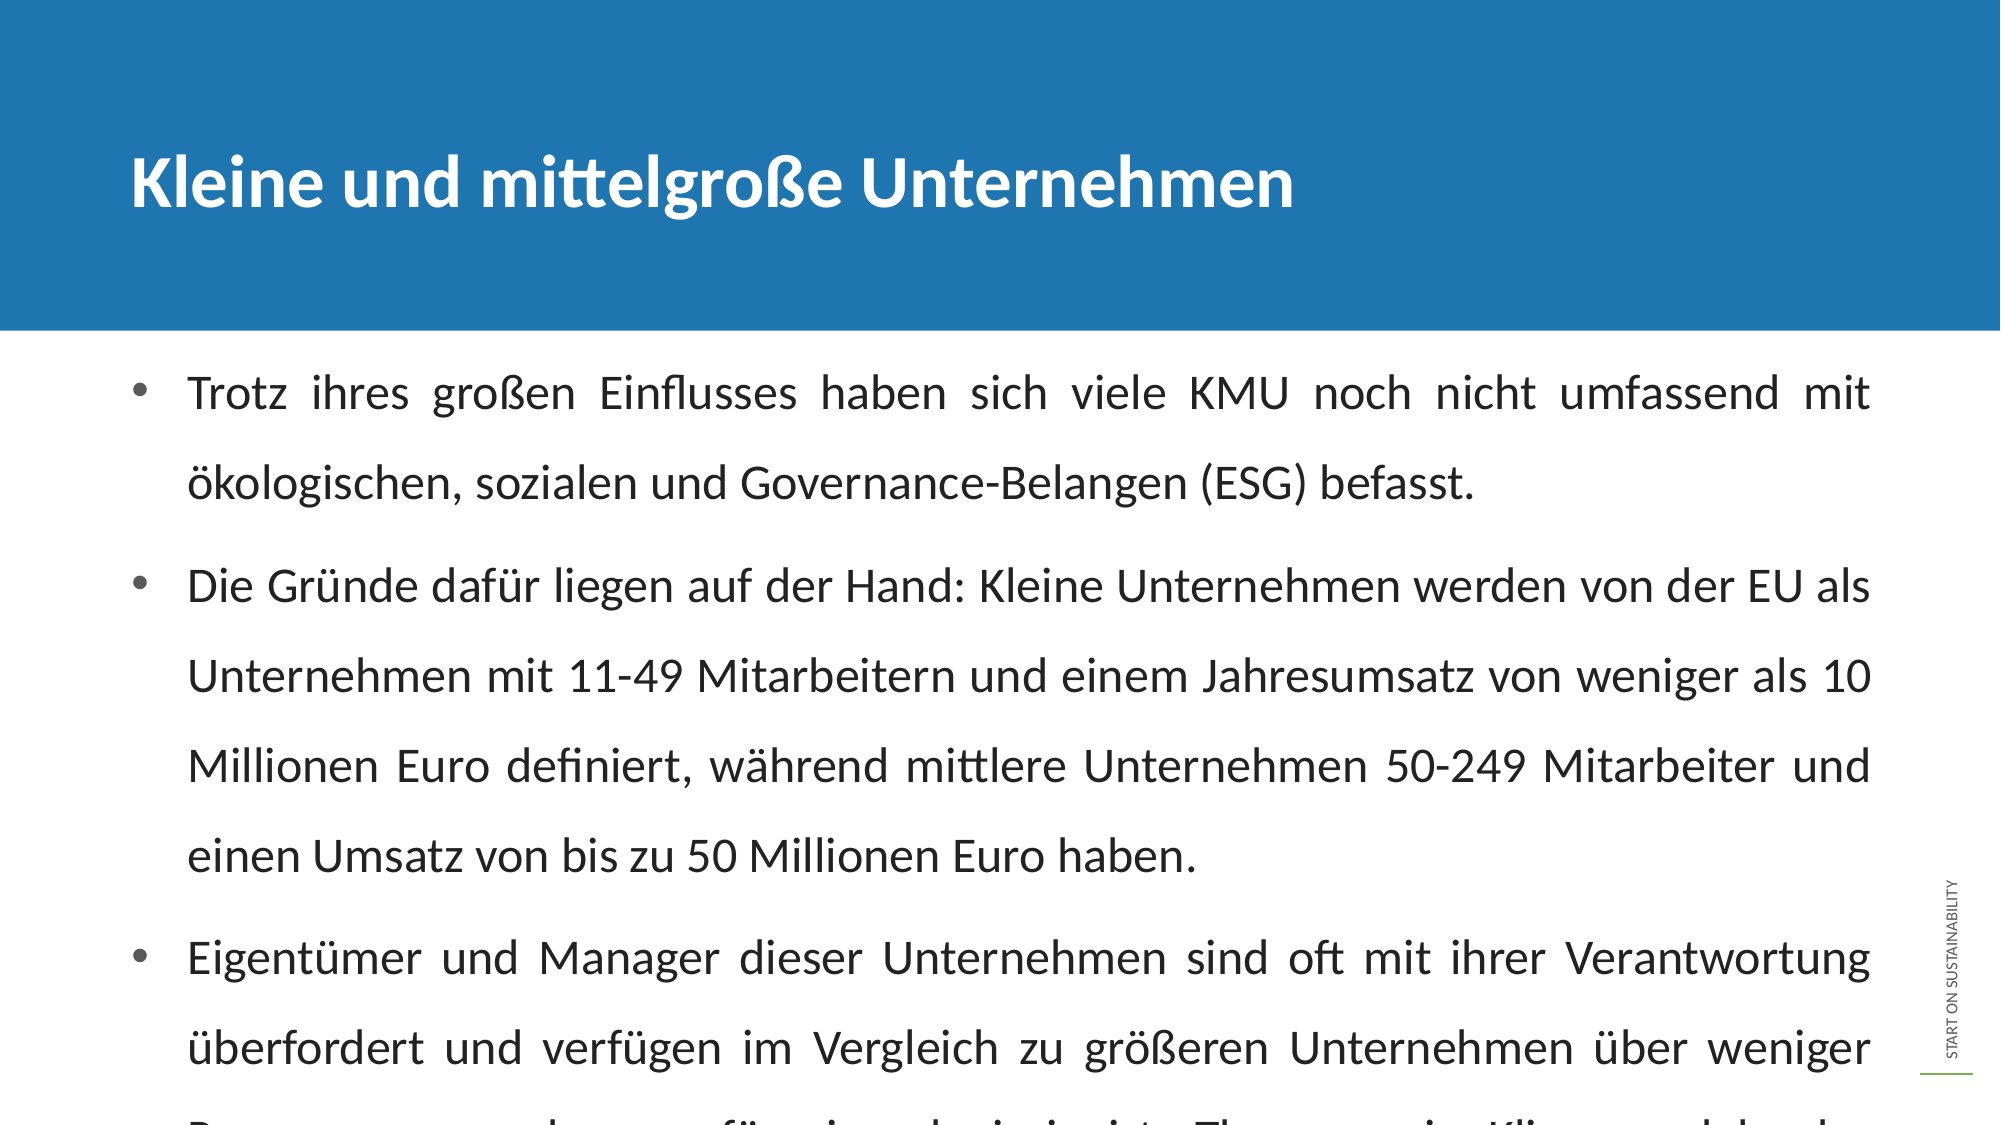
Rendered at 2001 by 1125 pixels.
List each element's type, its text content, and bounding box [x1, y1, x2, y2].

list Kleine und mittelgroße Unternehmen [116, 135, 1850, 268]
list Trotz ihres großen Einflusses haben sich viele KMU noch nicht umfassend mit ökologischen, sozialen und Governance-Belangen (ESG) befasst. Die Gründe dafür liegen auf der Hand: Kleine Unternehmen werden von der EU als Unternehmen mit 11-49 Mitarbeitern und einem Jahresumsatz von weniger als 10 Millionen Euro definiert, während mittlere Unternehmen 50-249 Mitarbeiter und einen Umsatz von bis zu 50 Millionen Euro haben. Eigentümer und Manager dieser Unternehmen sind oft mit ihrer Verantwortung überfordert und verfügen im Vergleich zu größeren Unternehmen über weniger Ressourcen, so dass es für sie schwierig ist, Themen wie Klimawandel oder Diskriminierung anzugehen. [116, 322, 1888, 1088]
